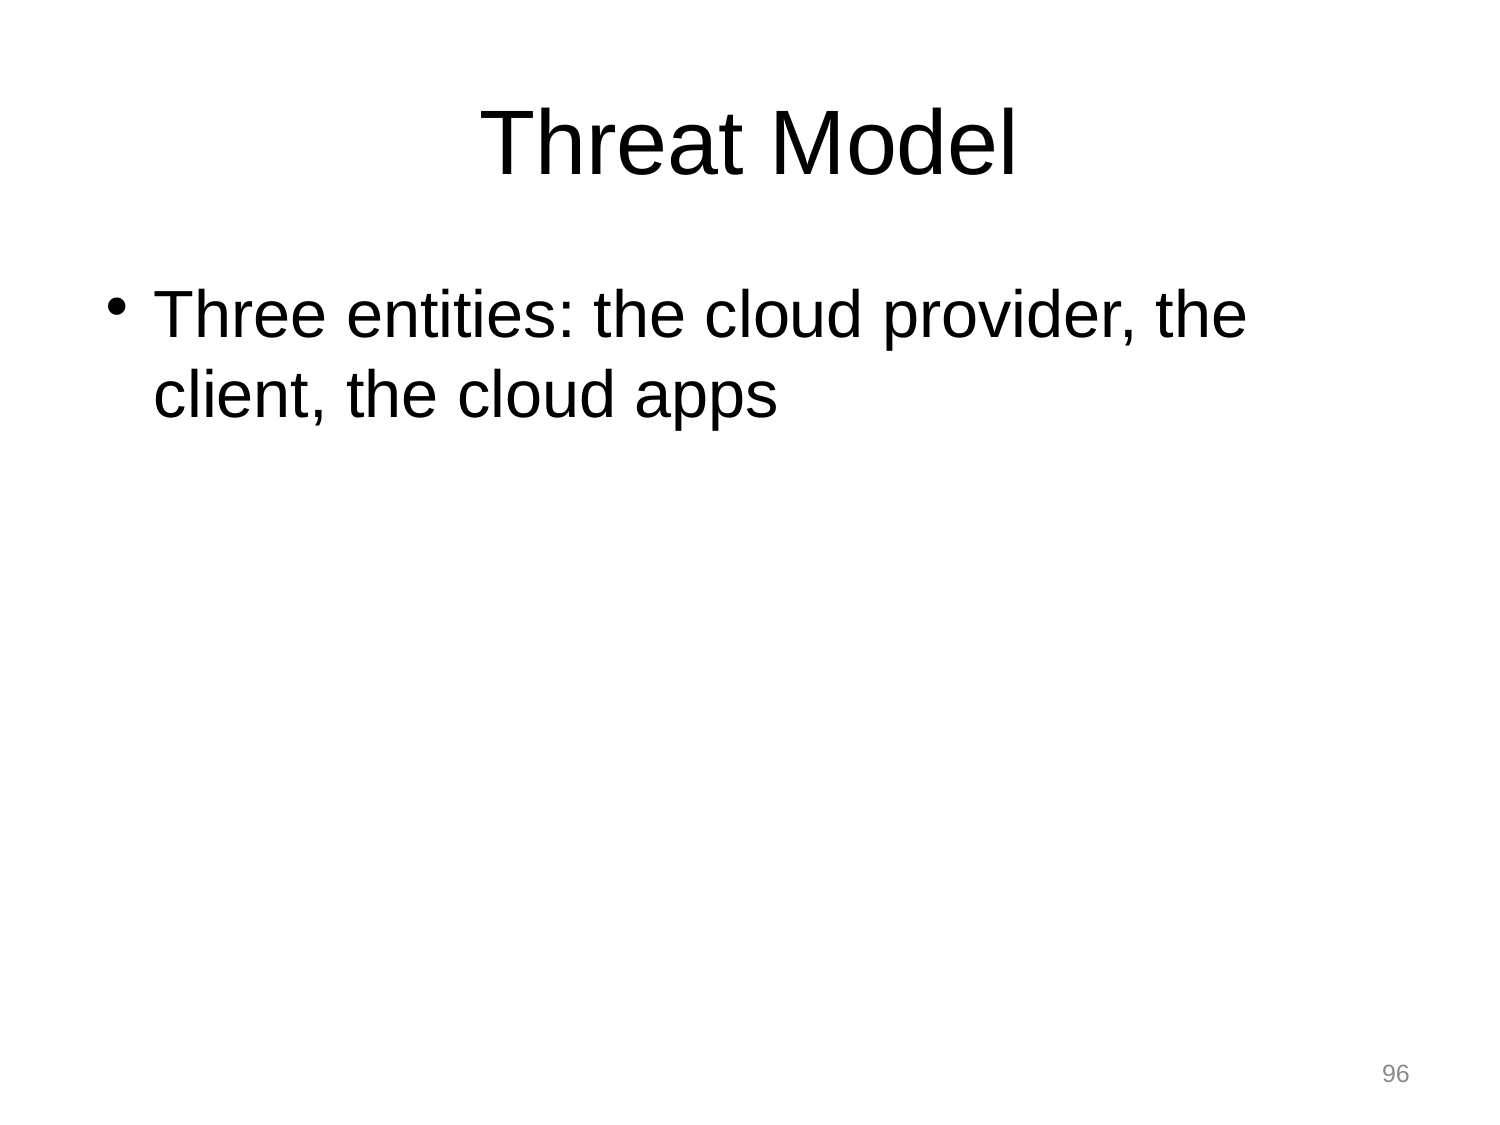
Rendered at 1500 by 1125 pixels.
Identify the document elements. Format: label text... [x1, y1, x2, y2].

title Threat Model [74, 44, 1425, 233]
slide_number 96 [1074, 1042, 1425, 1103]
list Three entities: the cloud provider, the client, the cloud apps [74, 263, 1395, 916]
